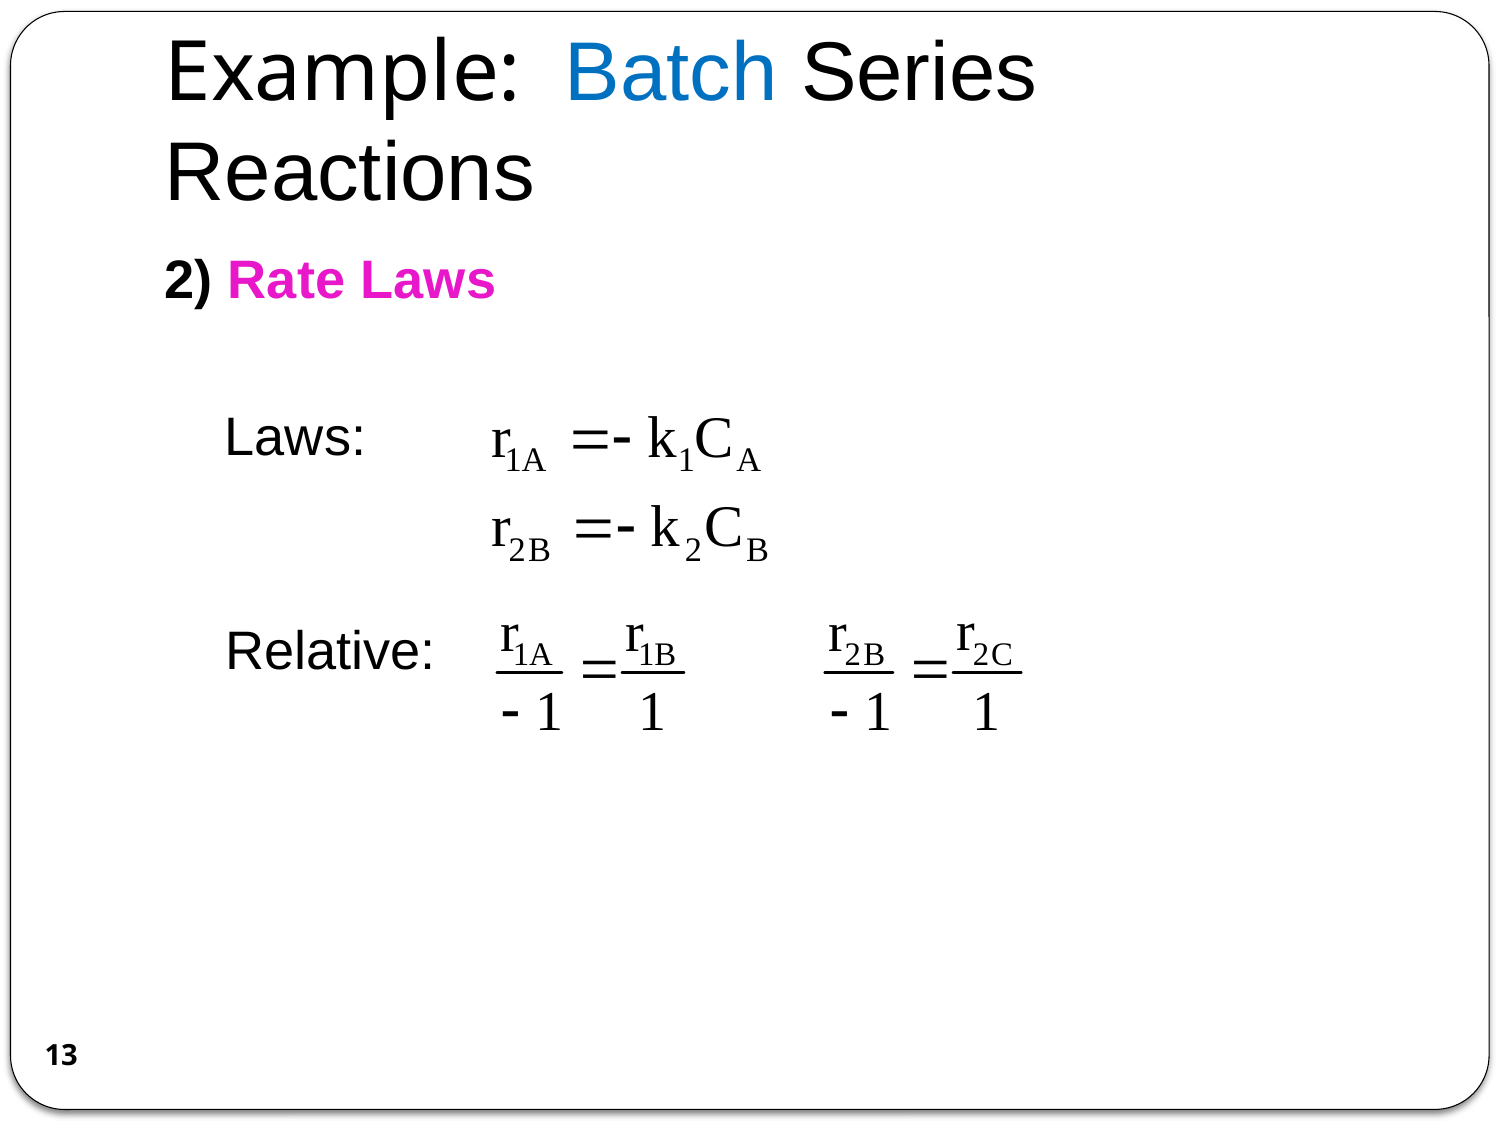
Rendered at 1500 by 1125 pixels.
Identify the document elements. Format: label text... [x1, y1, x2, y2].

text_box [208, 393, 778, 576]
title Example: Batch Series Reactions [150, 45, 1425, 233]
list 2) Rate Laws [150, 237, 1425, 988]
slide_number 13 [23, 1018, 99, 1094]
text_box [208, 597, 1035, 743]
